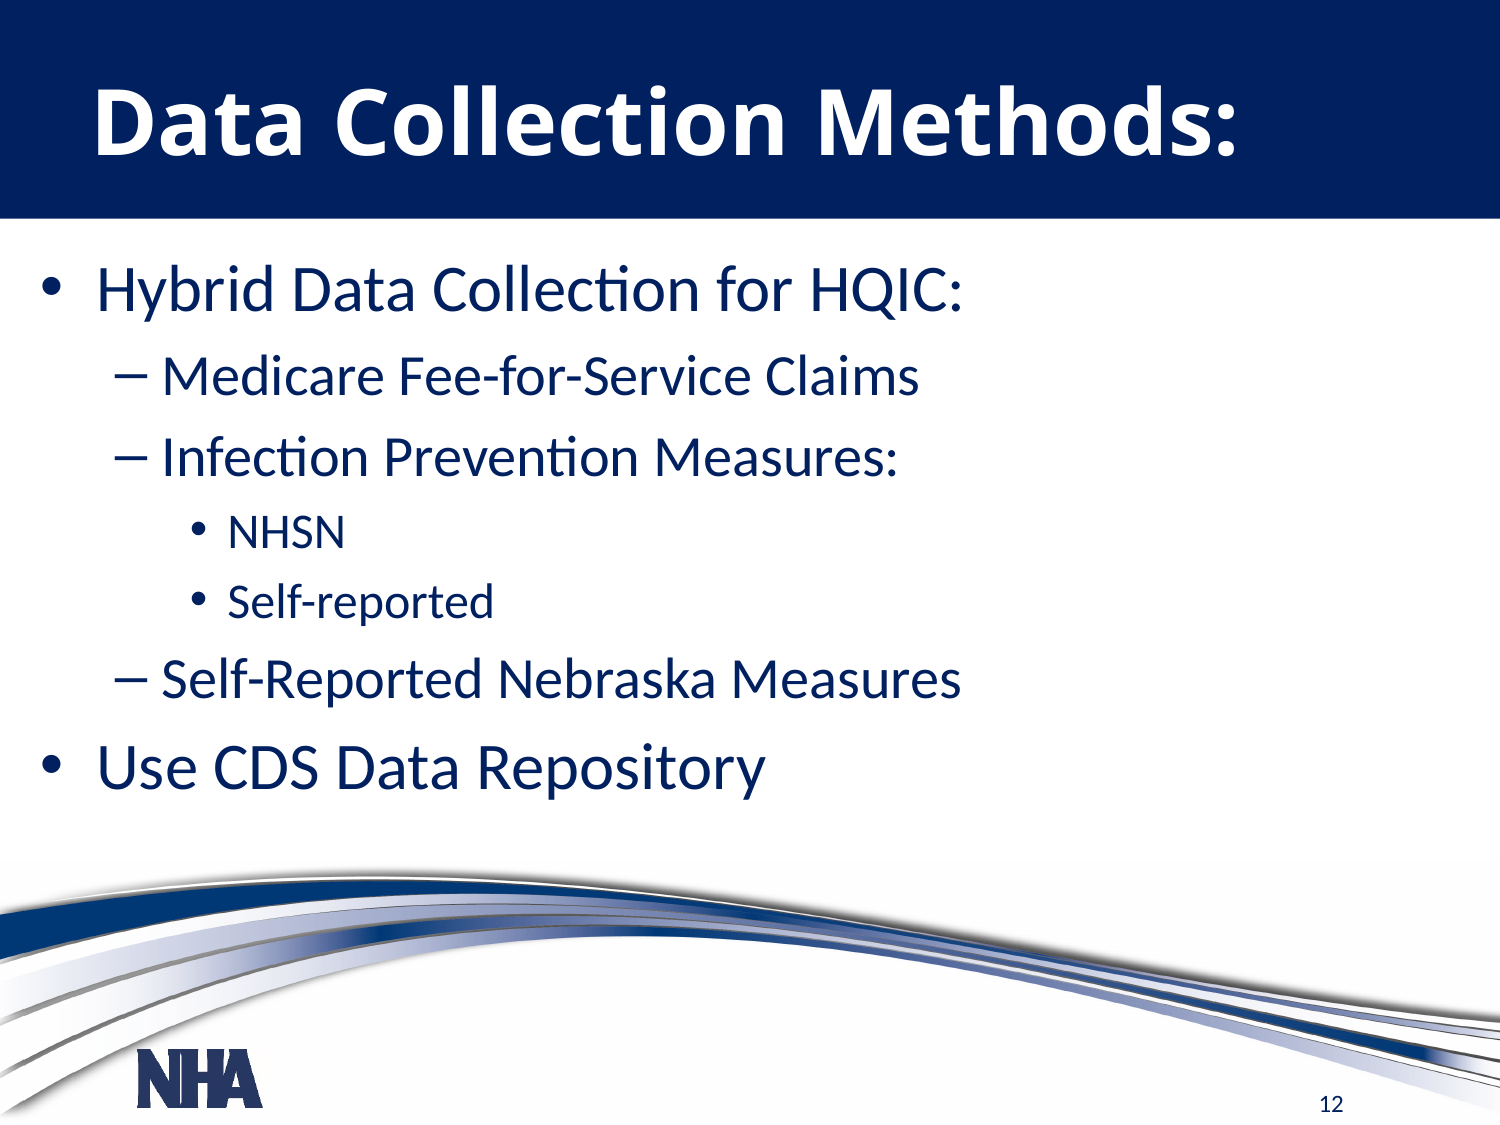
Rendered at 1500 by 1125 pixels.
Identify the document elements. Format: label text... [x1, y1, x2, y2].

list Hybrid Data Collection for HQIC: Medicare Fee-for-Service Claims Infection Prevention Measures: NHSN Self-reported Self-Reported Nebraska Measures Use CDS Data Repository [24, 237, 1425, 1025]
title Data Collection Methods: [75, 24, 1425, 213]
picture [0, 862, 1500, 1125]
